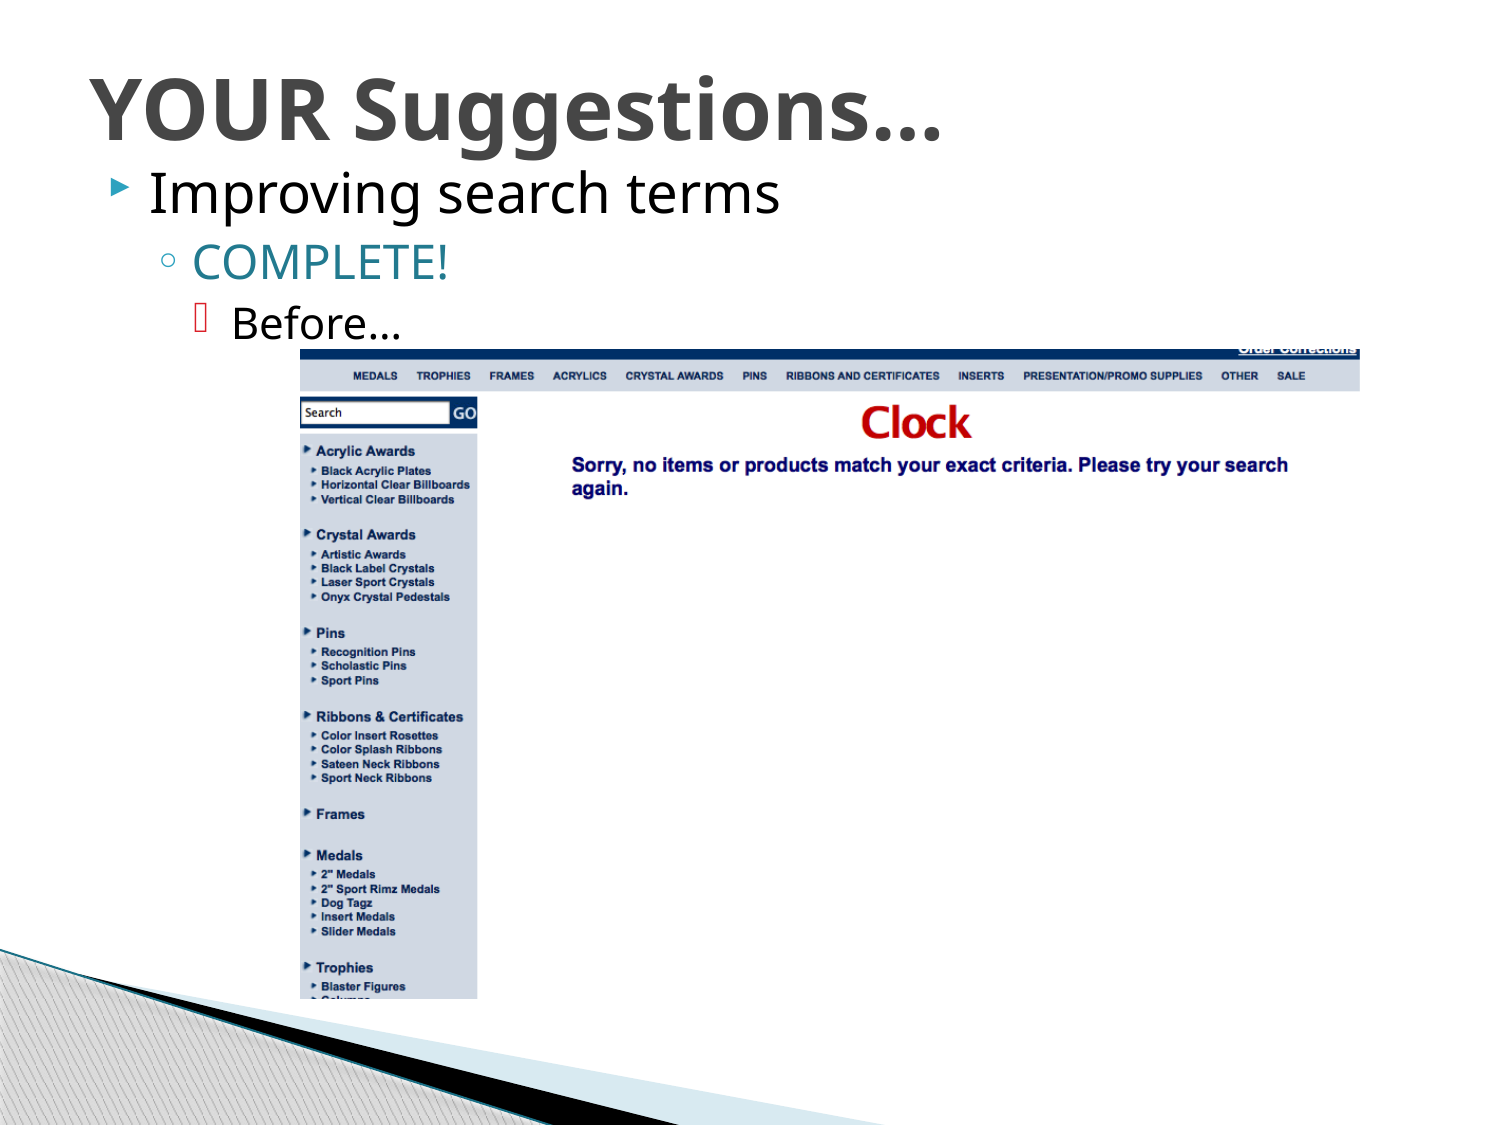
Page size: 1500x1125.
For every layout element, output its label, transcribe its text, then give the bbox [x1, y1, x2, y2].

title YOUR Suggestions… [75, 12, 1425, 200]
list Improving search terms COMPLETE! Before… [75, 200, 1425, 893]
picture [299, 349, 1363, 999]
